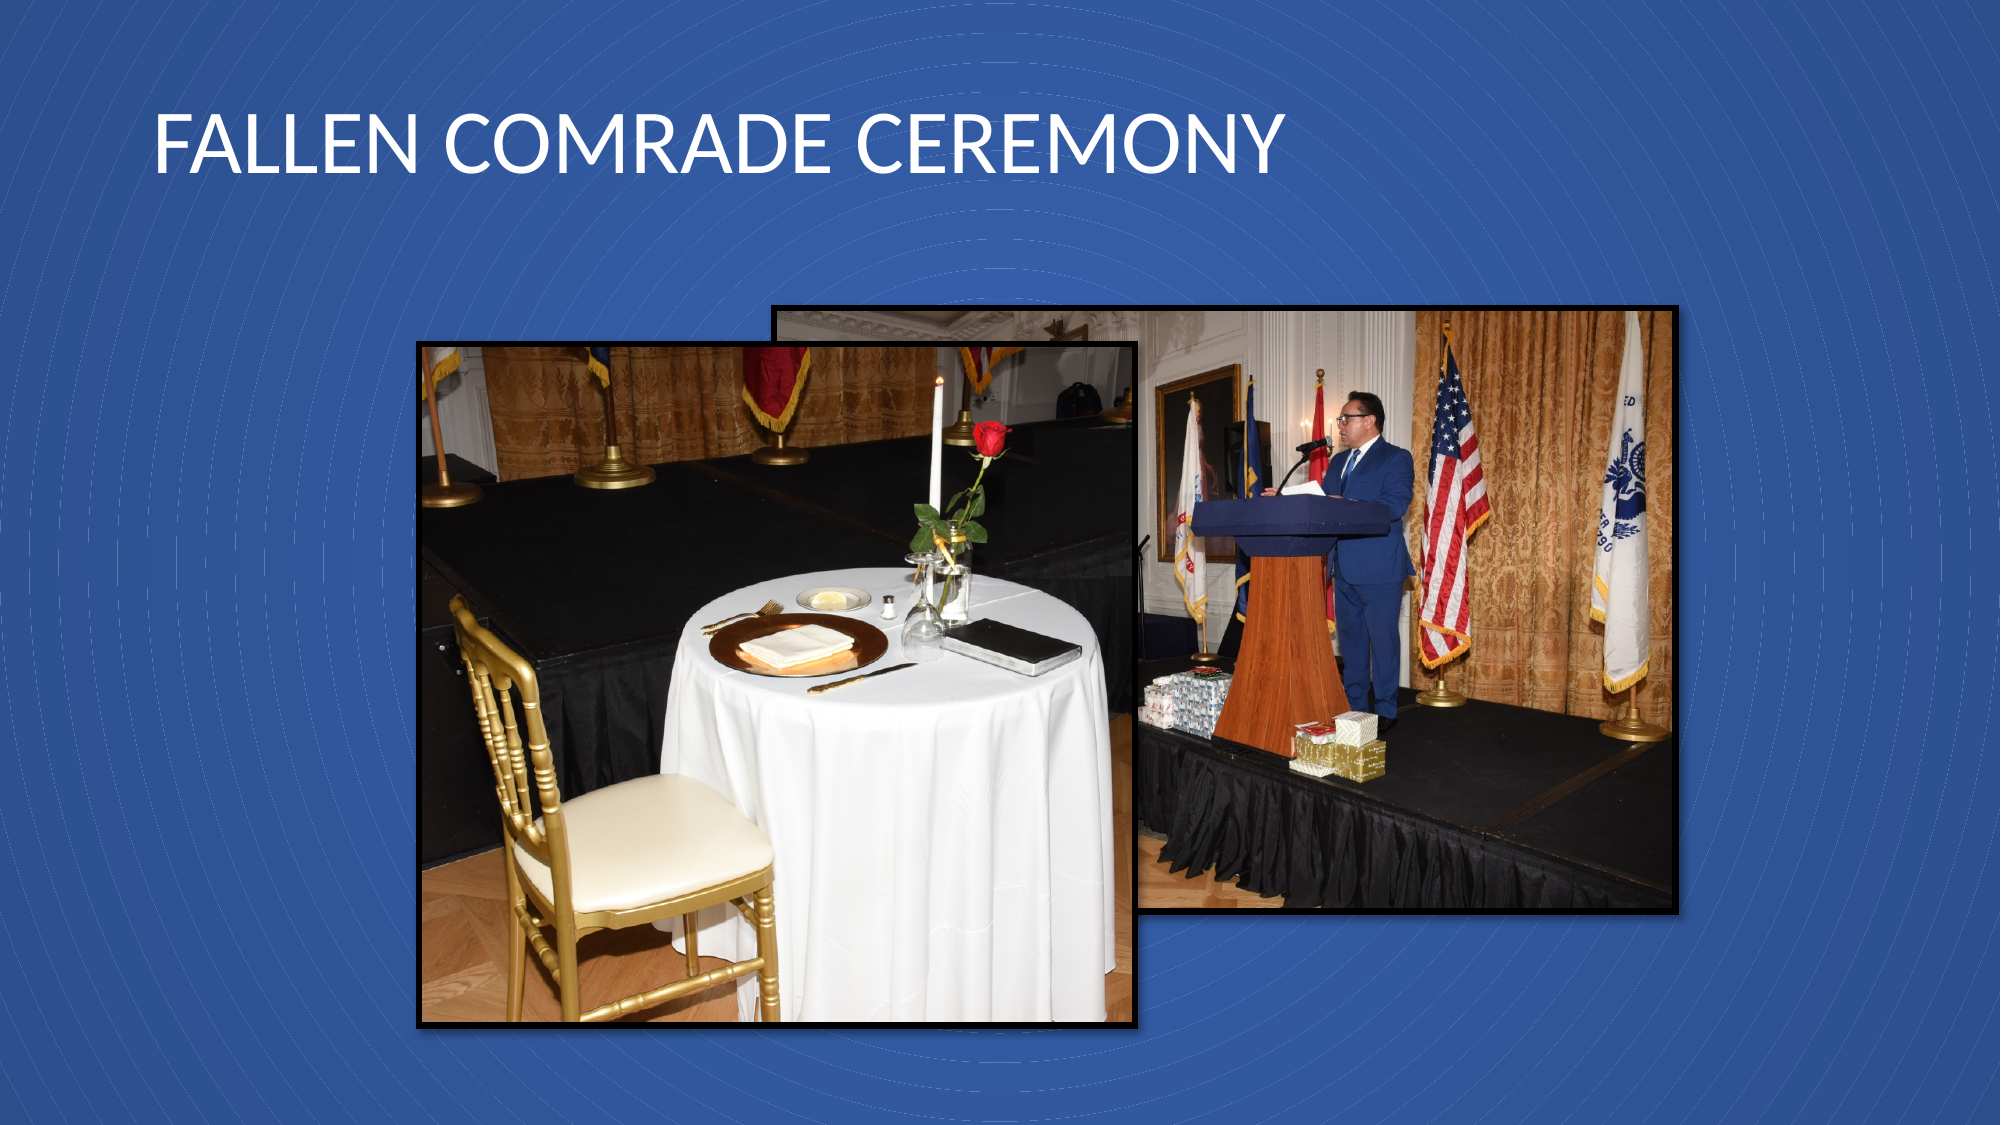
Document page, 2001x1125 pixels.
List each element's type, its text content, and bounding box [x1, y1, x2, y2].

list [777, 311, 1673, 909]
picture [421, 347, 1133, 1023]
title FALLEN COMRADE CEREMONY [137, 59, 1863, 228]
